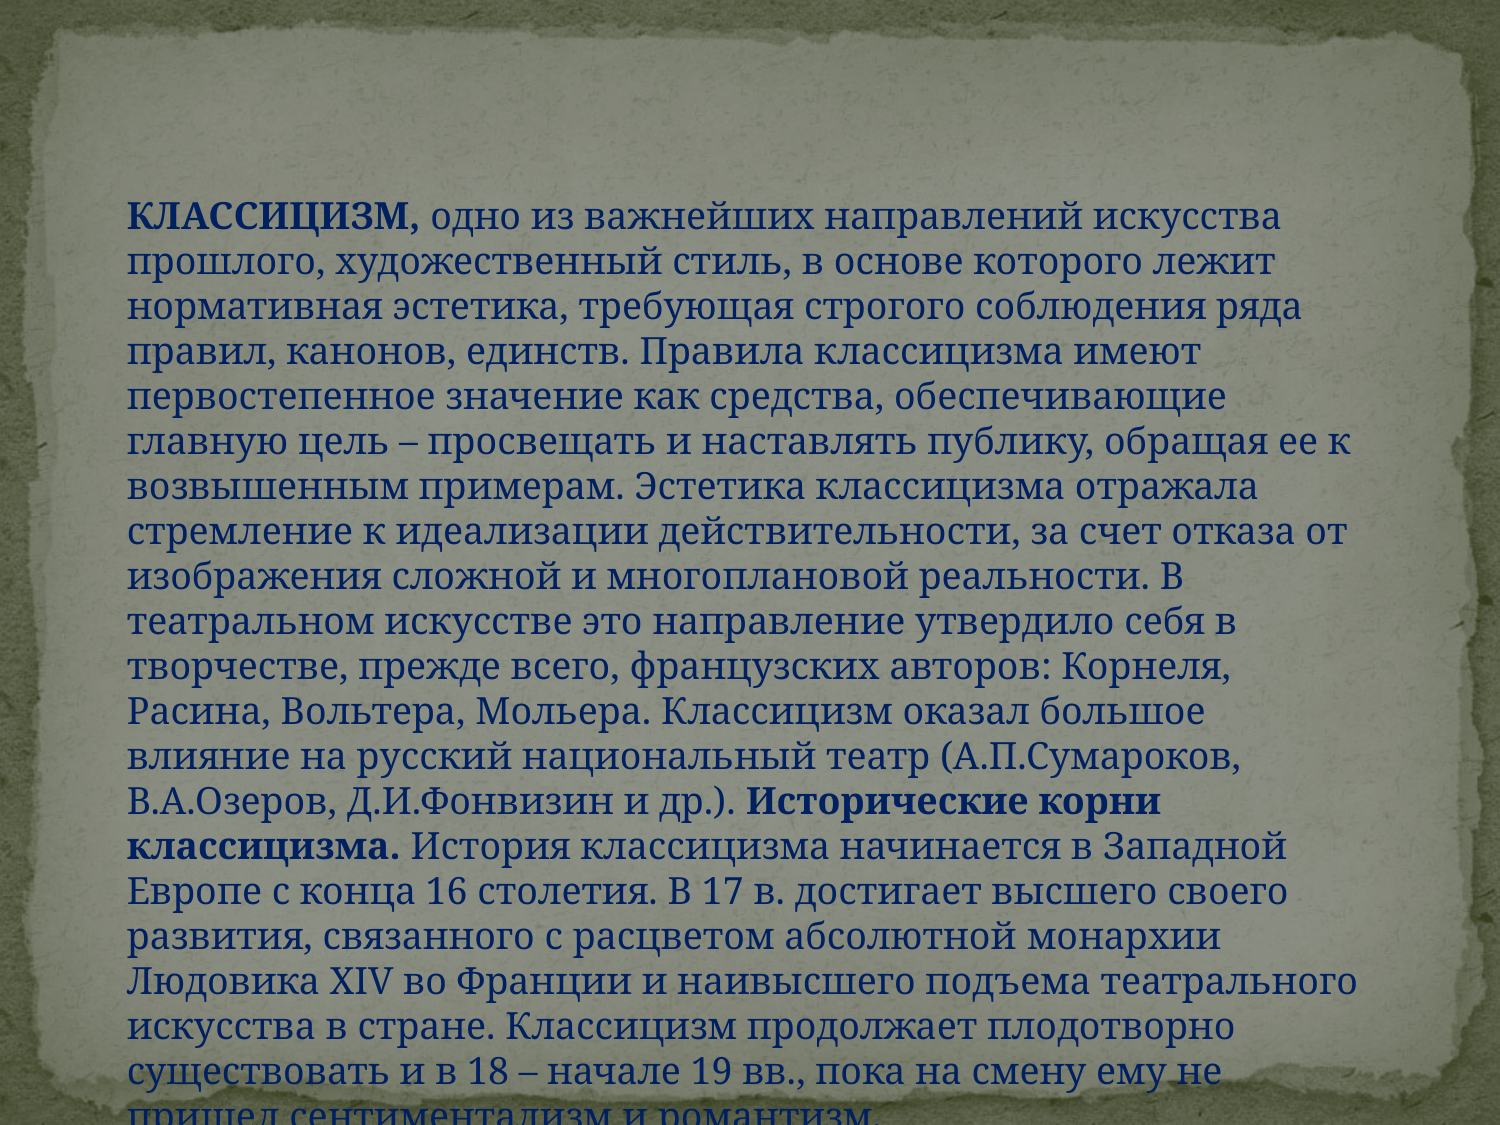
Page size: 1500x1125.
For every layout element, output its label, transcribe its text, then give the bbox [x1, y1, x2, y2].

text_box КЛАССИЦИЗМ, одно из важнейших направлений искусства прошлого, художественный стиль, в основе которого лежит нормативная эстетика, требующая строгого соблюдения ряда правил, канонов, единств. Правила классицизма имеют первостепенное значение как средства, обеспечивающие главную цель – просвещать и наставлять публику, обращая ее к возвышенным примерам. Эстетика классицизма отражала стремление к идеализации действительности, за счет отказа от изображения сложной и многоплановой реальности. В театральном искусстве это направление утвердило себя в творчестве, прежде всего, французских авторов: Корнеля, Расина, Вольтера, Мольера. Классицизм оказал большое влияние на русский национальный театр (А.П.Сумароков, В.А.Озеров, Д.И.Фонвизин и др.). Исторические корни классицизма. История классицизма начинается в Западной Европе с конца 16 столетия. В 17 в. достигает высшего своего развития, связанного с расцветом абсолютной монархии Людовика XIV во Франции и наивысшего подъема театрального искусства в стране. Классицизм продолжает плодотворно существовать и в 18 – начале 19 вв., пока на смену ему не пришел сентиментализм и романтизм. [112, 184, 1376, 1125]
